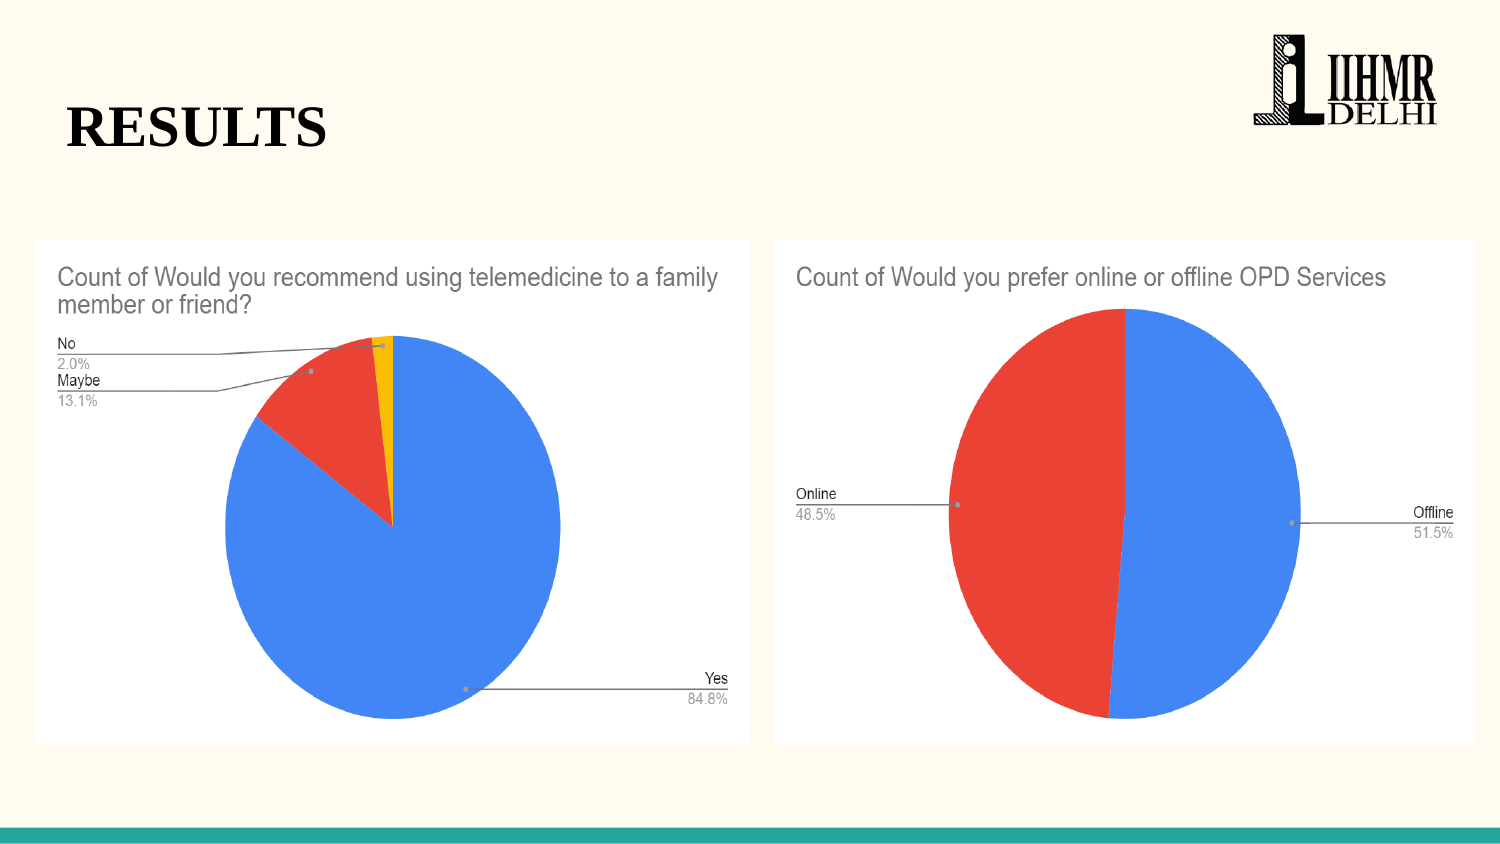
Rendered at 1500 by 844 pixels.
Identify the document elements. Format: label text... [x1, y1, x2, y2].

title RESULTS [51, 72, 1449, 174]
picture [1252, 32, 1450, 126]
picture [35, 239, 751, 744]
picture [774, 239, 1475, 744]
